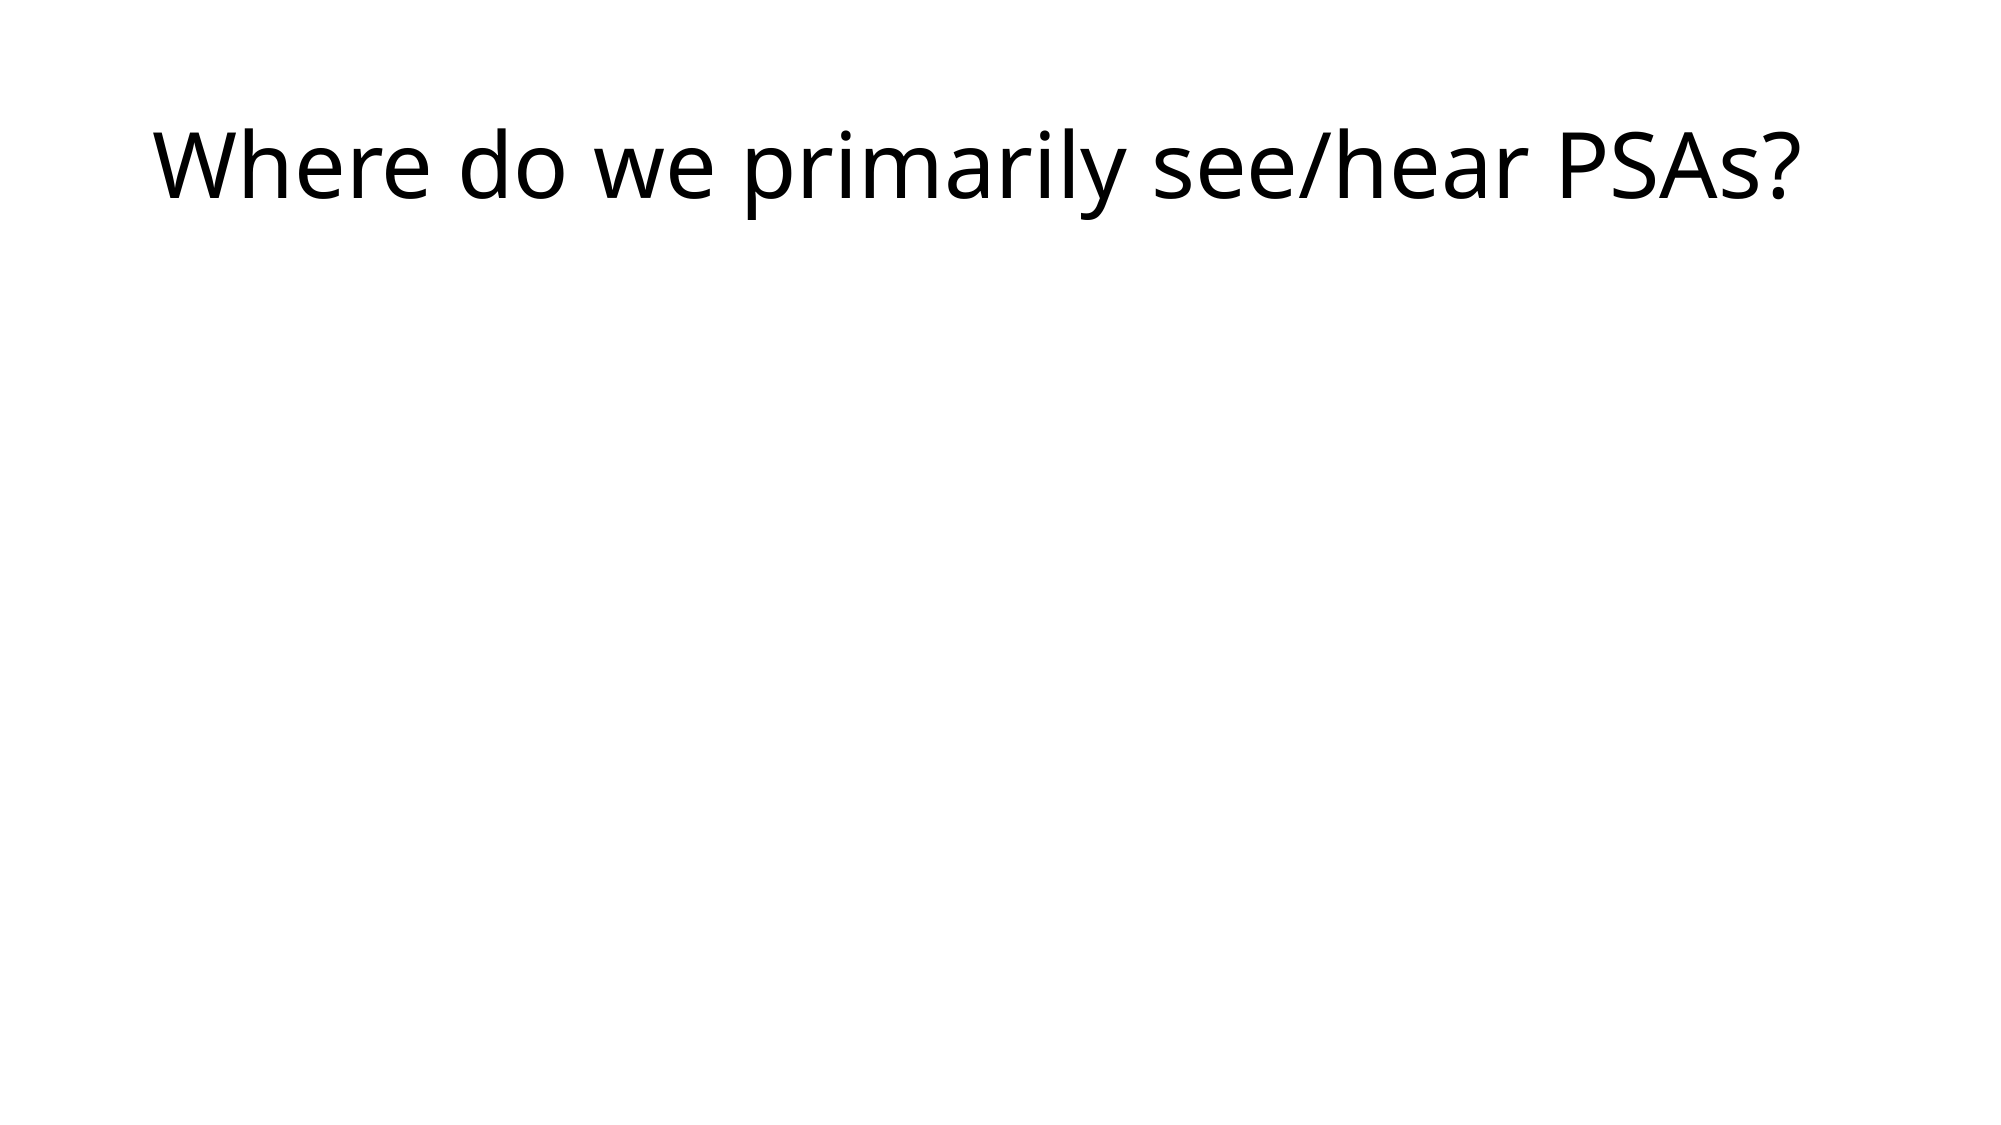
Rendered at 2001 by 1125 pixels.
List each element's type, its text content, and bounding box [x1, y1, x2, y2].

title Where do we primarily see/hear PSAs? [137, 59, 1863, 278]
